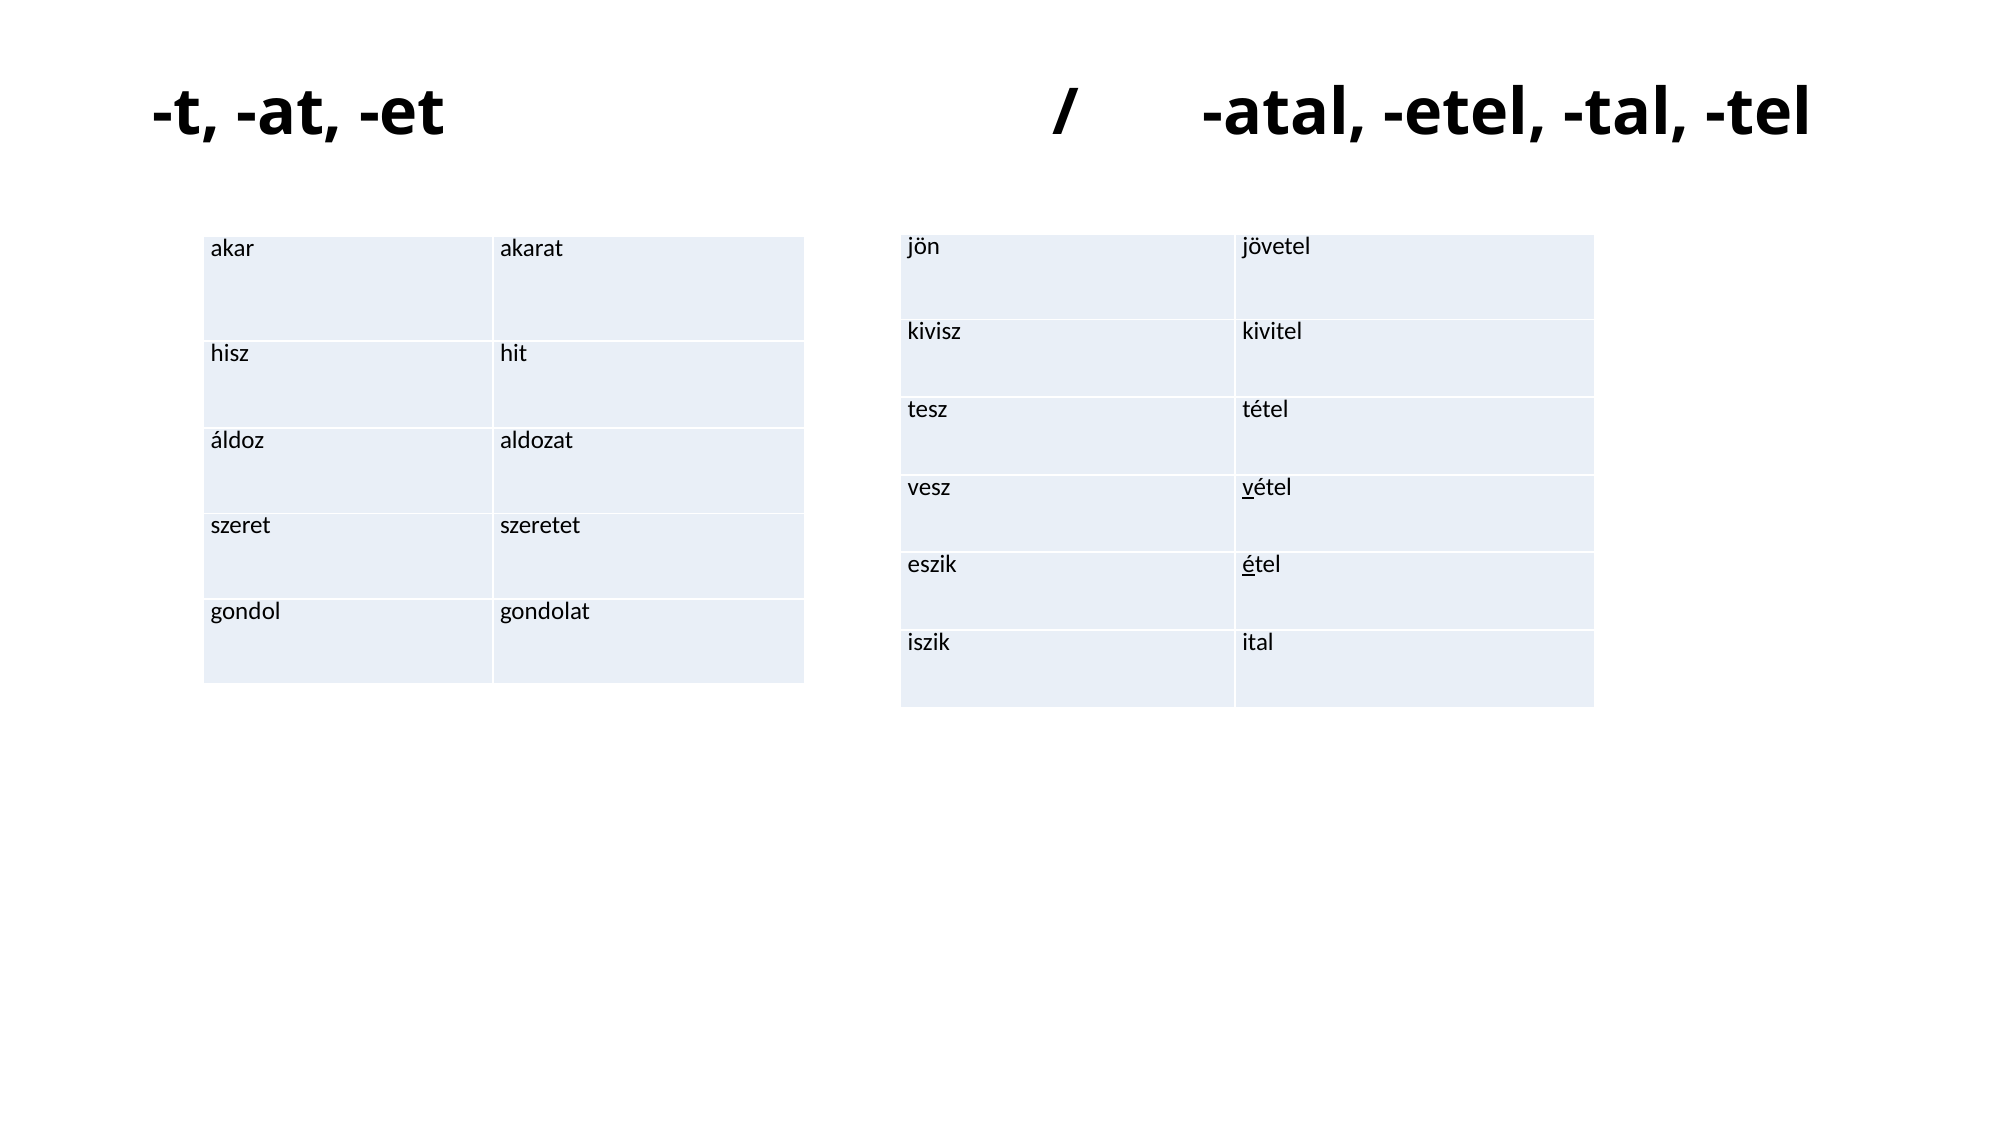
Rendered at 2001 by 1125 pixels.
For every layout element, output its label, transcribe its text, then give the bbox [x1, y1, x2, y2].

table_cell vétel [1236, 476, 1594, 551]
table_cell vesz [901, 476, 1234, 551]
table_header akar [204, 237, 492, 340]
table_cell áldoz [204, 429, 492, 513]
table_header jön [901, 235, 1234, 319]
table_cell iszik [901, 631, 1234, 707]
table_cell gondolat [494, 600, 804, 683]
table_cell kivisz [901, 320, 1234, 396]
table_cell ital [1236, 631, 1594, 707]
table_cell hisz [204, 342, 492, 427]
table_cell hit [494, 342, 804, 427]
table_cell szeretet [494, 514, 804, 598]
table_header jövetel [1236, 235, 1594, 319]
table_header akarat [494, 237, 804, 340]
table_cell aldozat [494, 429, 804, 513]
table_cell gondol [204, 600, 492, 683]
title -t, -at, -et / -atal, -etel, -tal, -tel [137, 59, 1863, 278]
table_cell tesz [901, 398, 1234, 474]
table_cell tétel [1236, 398, 1594, 474]
table_cell étel [1236, 553, 1594, 629]
table_cell eszik [901, 553, 1234, 629]
table_cell szeret [204, 514, 492, 598]
table_cell kivitel [1236, 320, 1594, 396]
